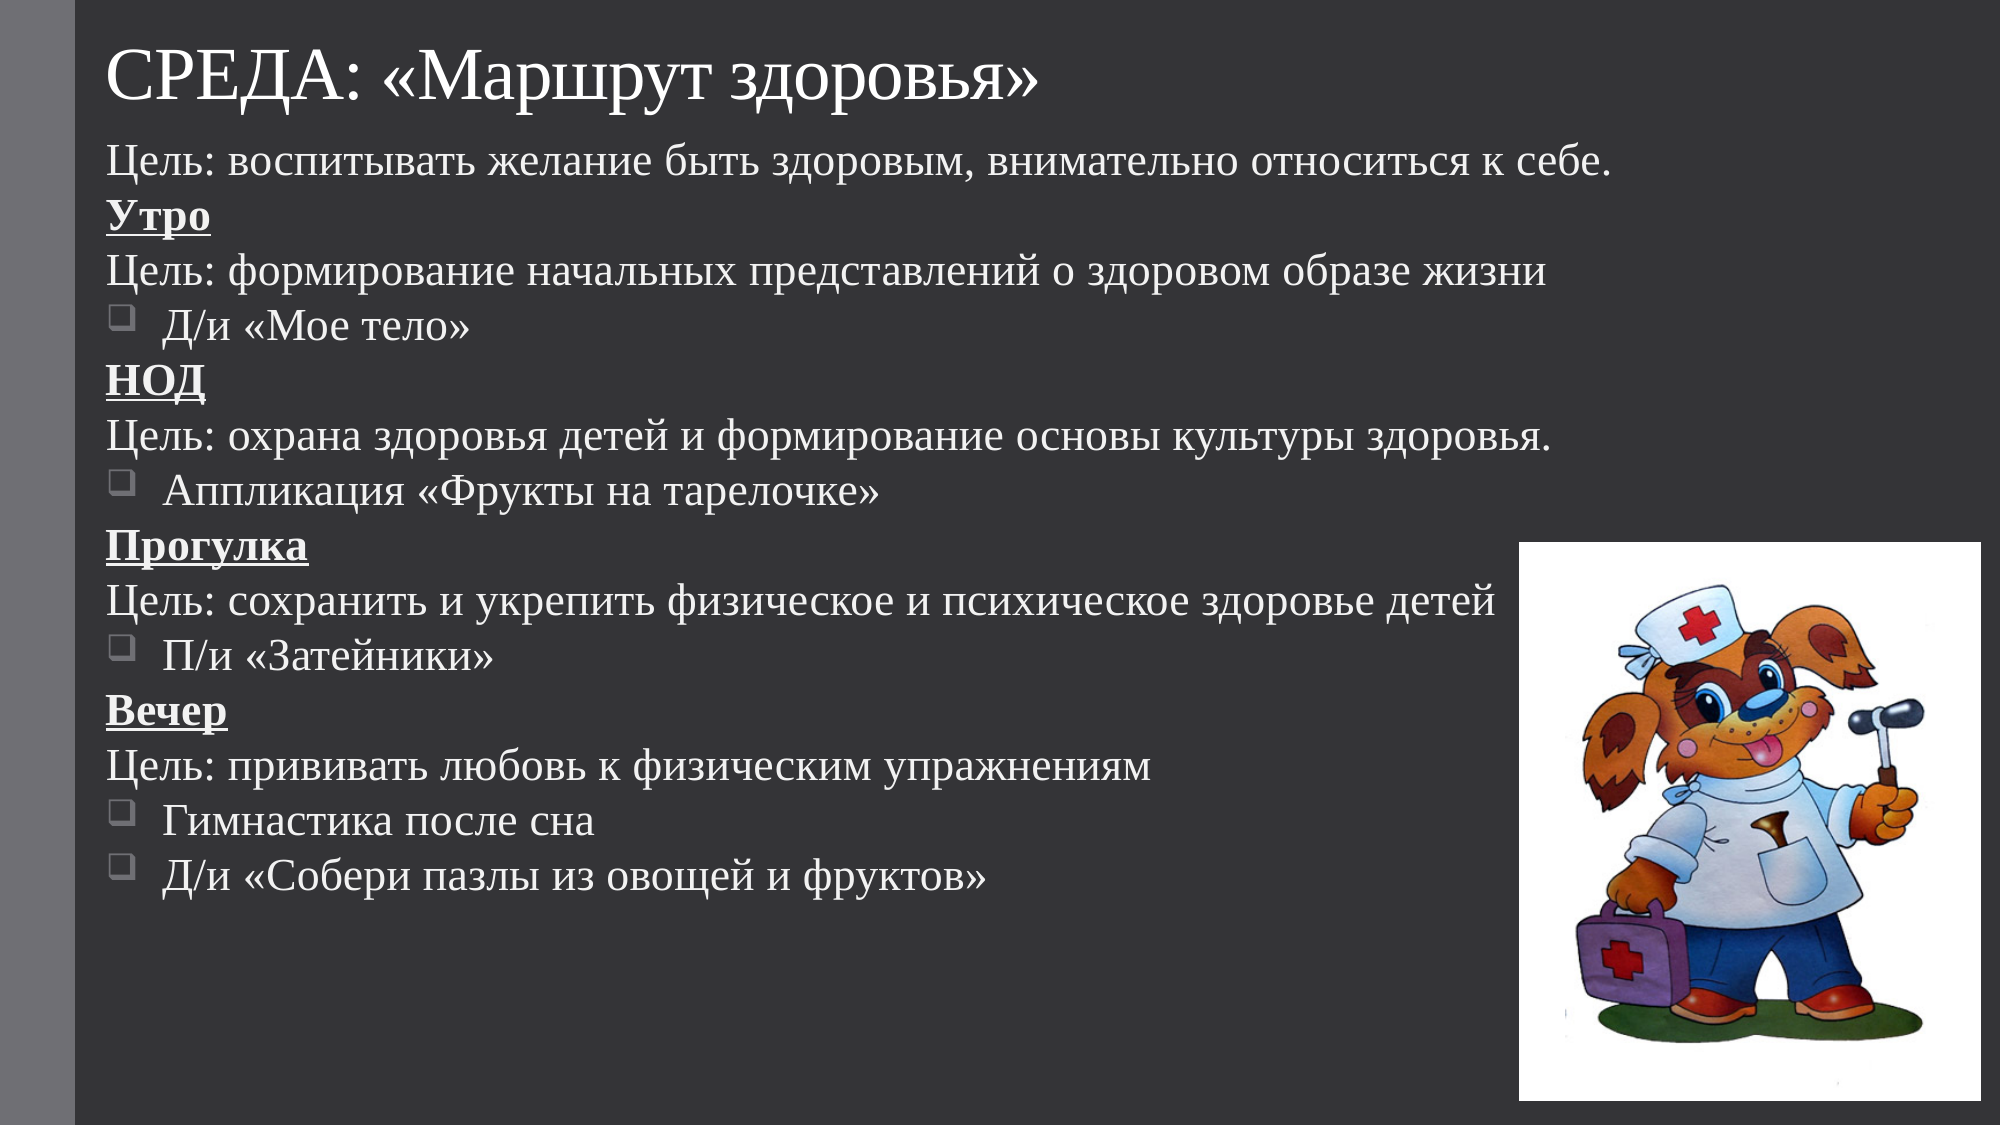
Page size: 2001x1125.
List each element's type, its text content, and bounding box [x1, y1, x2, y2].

picture [1518, 542, 1981, 1101]
title СРЕДА: «Маршрут здоровья» [90, 16, 1636, 122]
subtitle Цель: воспитывать желание быть здоровым, внимательно относиться к себе. Утро Цель: формирование начальных представлений о здоровом образе жизни Д/и «Мое тело» НОД Цель: охрана здоровья детей и формирование основы культуры здоровья. Аппликация «Фрукты на тарелочке» Прогулка Цель: сохранить и укрепить физическое и психическое здоровье детей П/и «Затейники» Вечер Цель: прививать любовь к физическим упражнениям Гимнастика после сна Д/и «Собери пазлы из овощей и фруктов» [90, 122, 1736, 1046]
